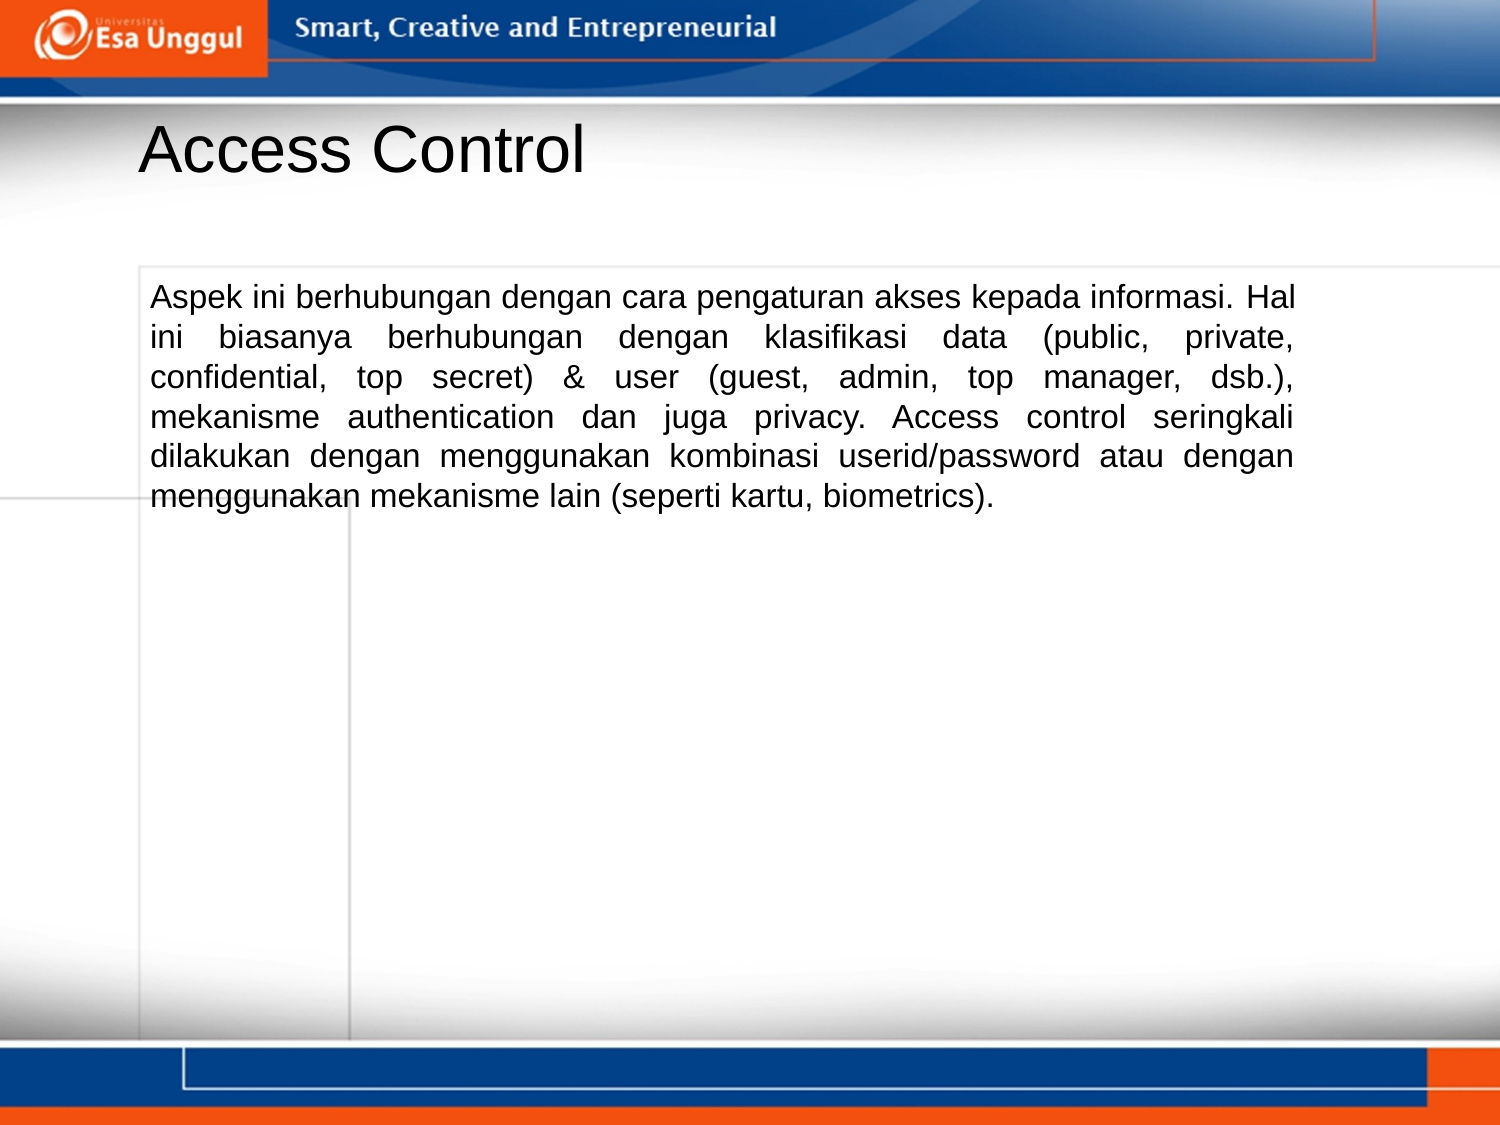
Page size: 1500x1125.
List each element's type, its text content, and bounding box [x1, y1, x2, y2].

title Access Control [138, 106, 1362, 268]
picture [0, 0, 1500, 1125]
list Aspek ini berhubungan dengan cara pengaturan akses kepada informasi. Hal ini biasanya berhubungan dengan klasifikasi data (public, private, confidential, top secret) & user (guest, admin, top manager, dsb.), mekanisme authentication dan juga privacy. Access control seringkali dilakukan dengan menggunakan kombinasi userid/password atau dengan menggunakan mekanisme lain (seperti kartu, biometrics). [150, 275, 1296, 518]
